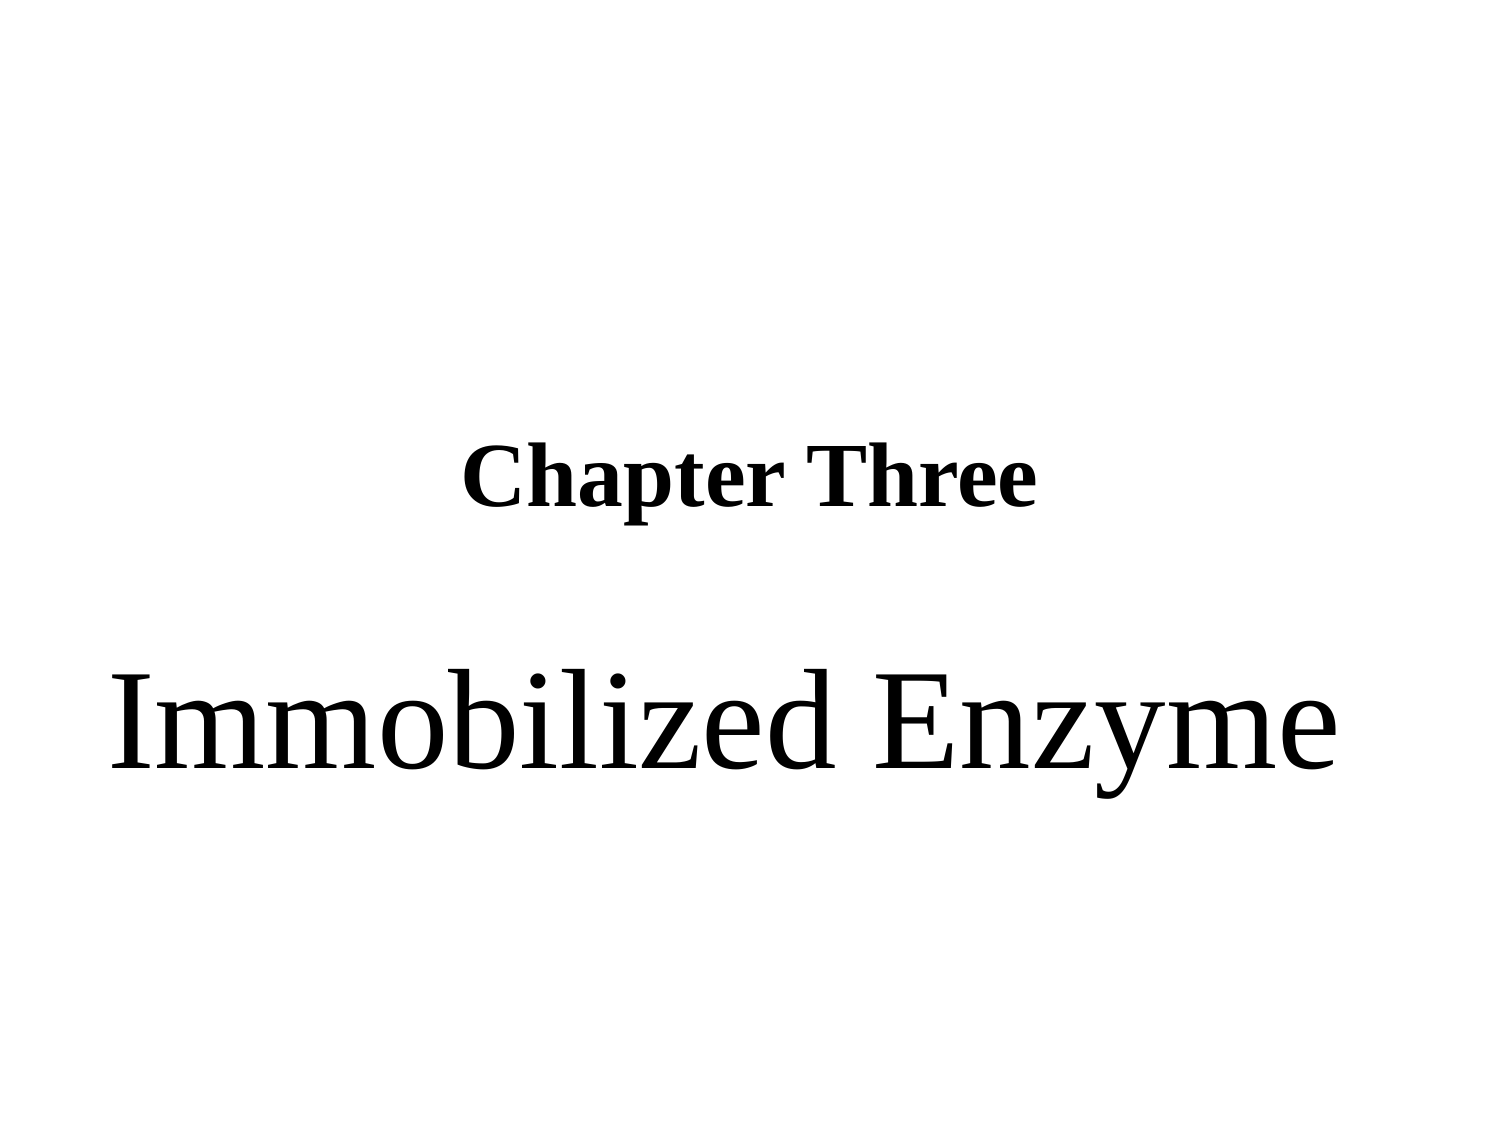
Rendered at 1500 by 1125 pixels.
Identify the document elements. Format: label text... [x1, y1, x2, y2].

title Chapter Three [112, 349, 1388, 591]
subtitle Immobilized Enzyme [24, 637, 1425, 925]
